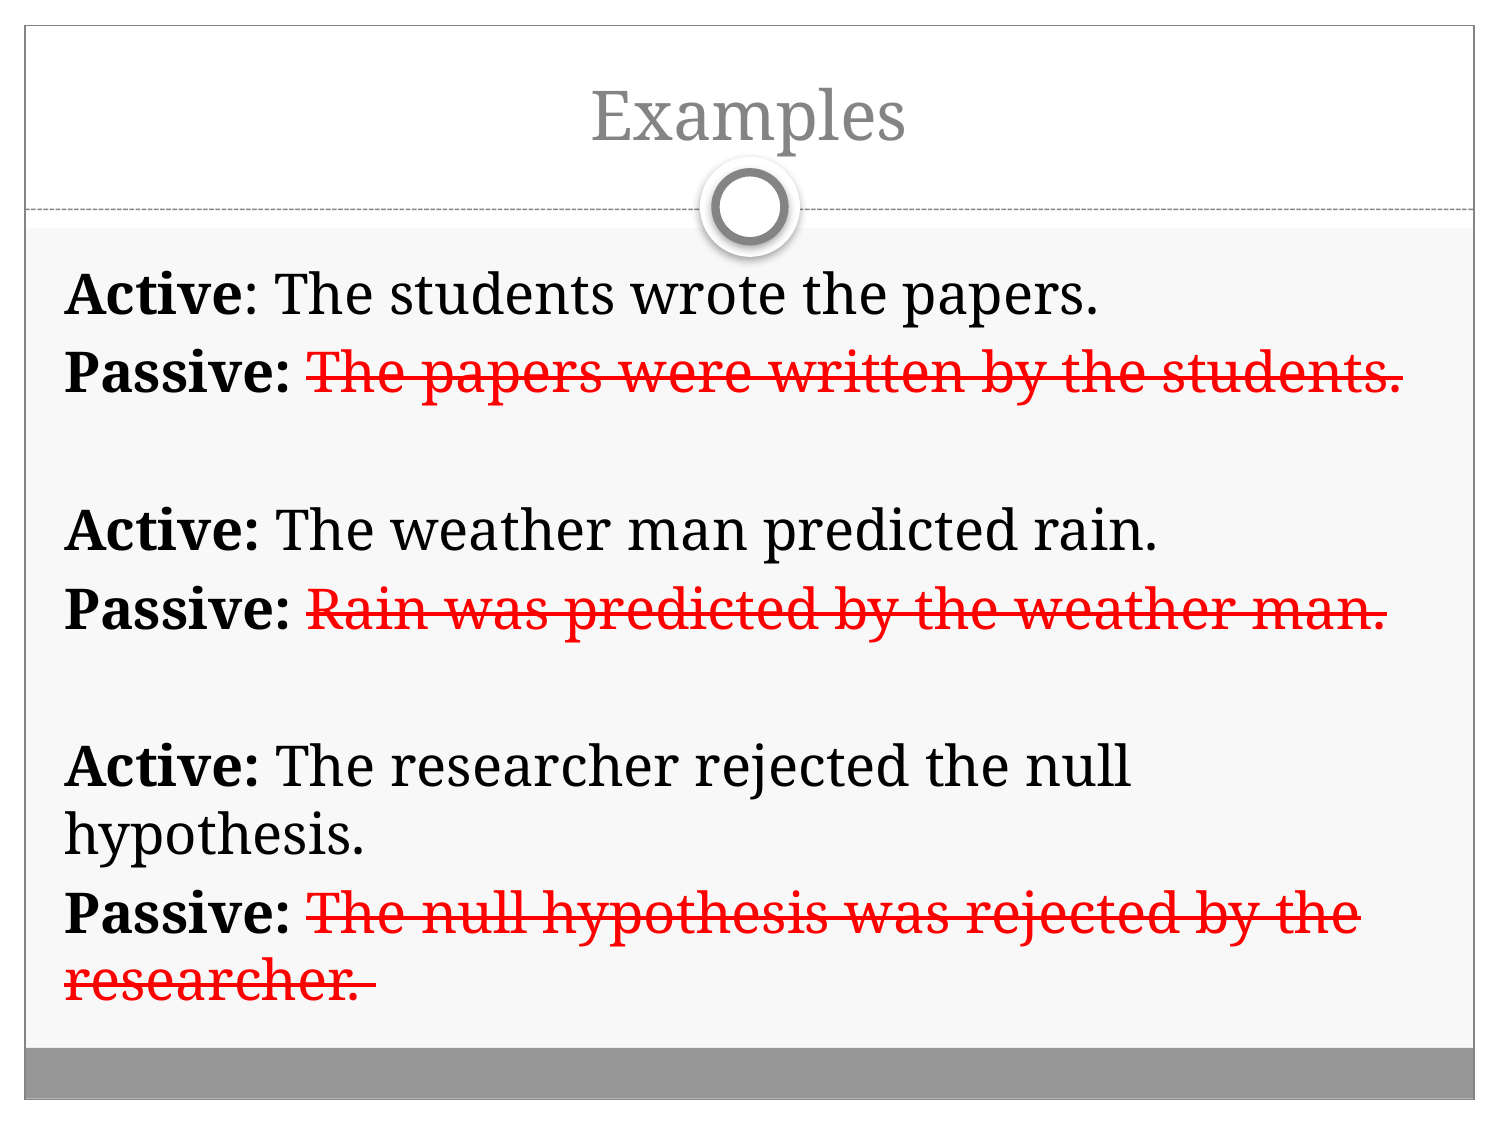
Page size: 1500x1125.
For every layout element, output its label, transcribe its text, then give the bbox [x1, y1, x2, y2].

title Examples [49, 37, 1450, 162]
list Active: The students wrote the papers. Passive: The papers were written by the students. Active: The weather man predicted rain. Passive: Rain was predicted by the weather man. Active: The researcher rejected the null hypothesis. Passive: The null hypothesis was rejected by the researcher. [49, 250, 1445, 1001]
